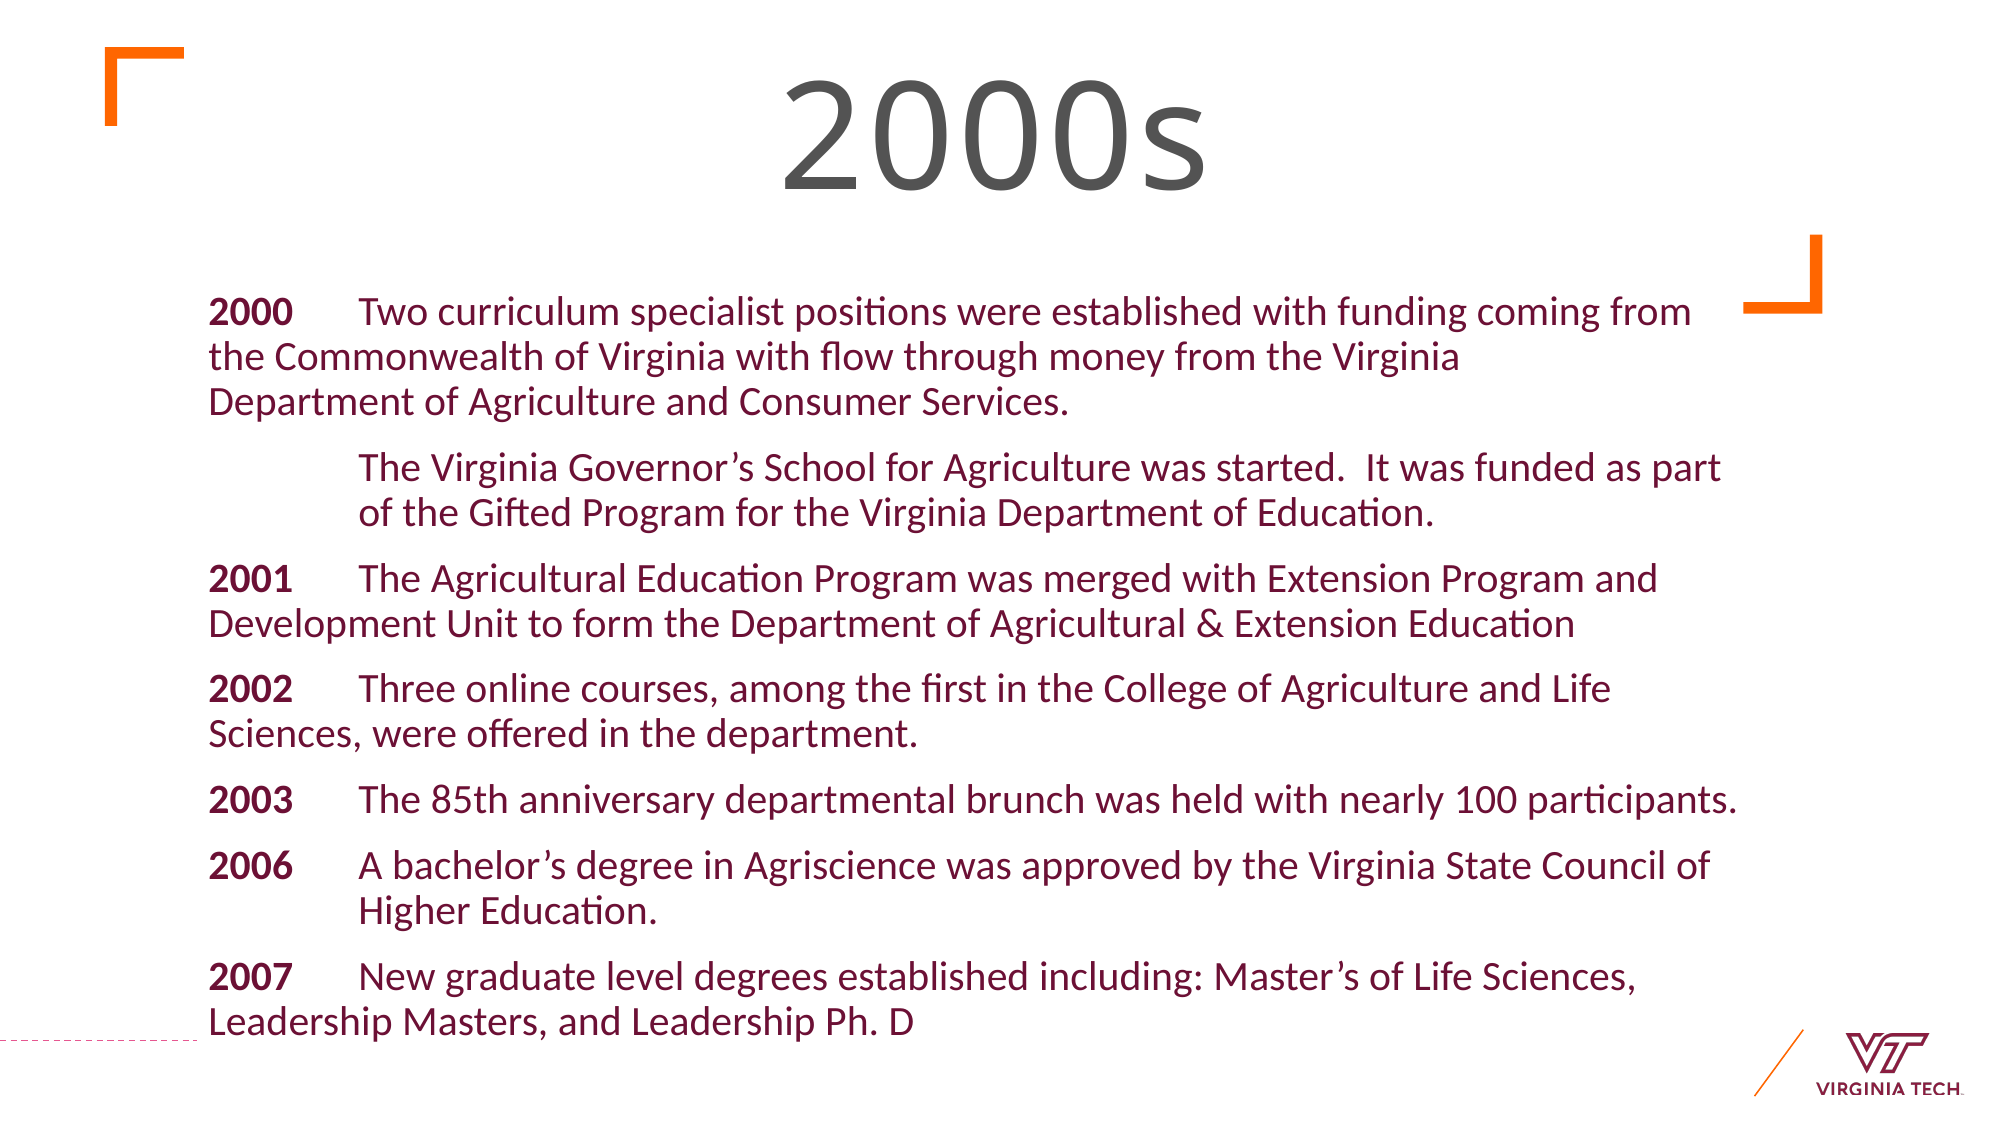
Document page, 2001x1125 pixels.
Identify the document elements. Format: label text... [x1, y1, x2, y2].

list 2000 Two curriculum specialist positions were established with funding coming from the Commonwealth of Virginia with flow through money from the Virginia Department of Agriculture and Consumer Services. The Virginia Governor’s School for Agriculture was started. It was funded as part of the Gifted Program for the Virginia Department of Education. 2001 The Agricultural Education Program was merged with Extension Program and Development Unit to form the Department of Agricultural & Extension Education 2002 Three online courses, among the first in the College of Agriculture and Life Sciences, were offered in the department. 2003 The 85th anniversary departmental brunch was held with nearly 100 participants. 2006 A bachelor’s degree in Agriscience was approved by the Virginia State Council of Higher Education. 2007 New graduate level degrees established including: Master’s of Life Sciences, Leadership Masters, and Leadership Ph. D [193, 281, 1803, 999]
title 2000s [182, 49, 1837, 233]
